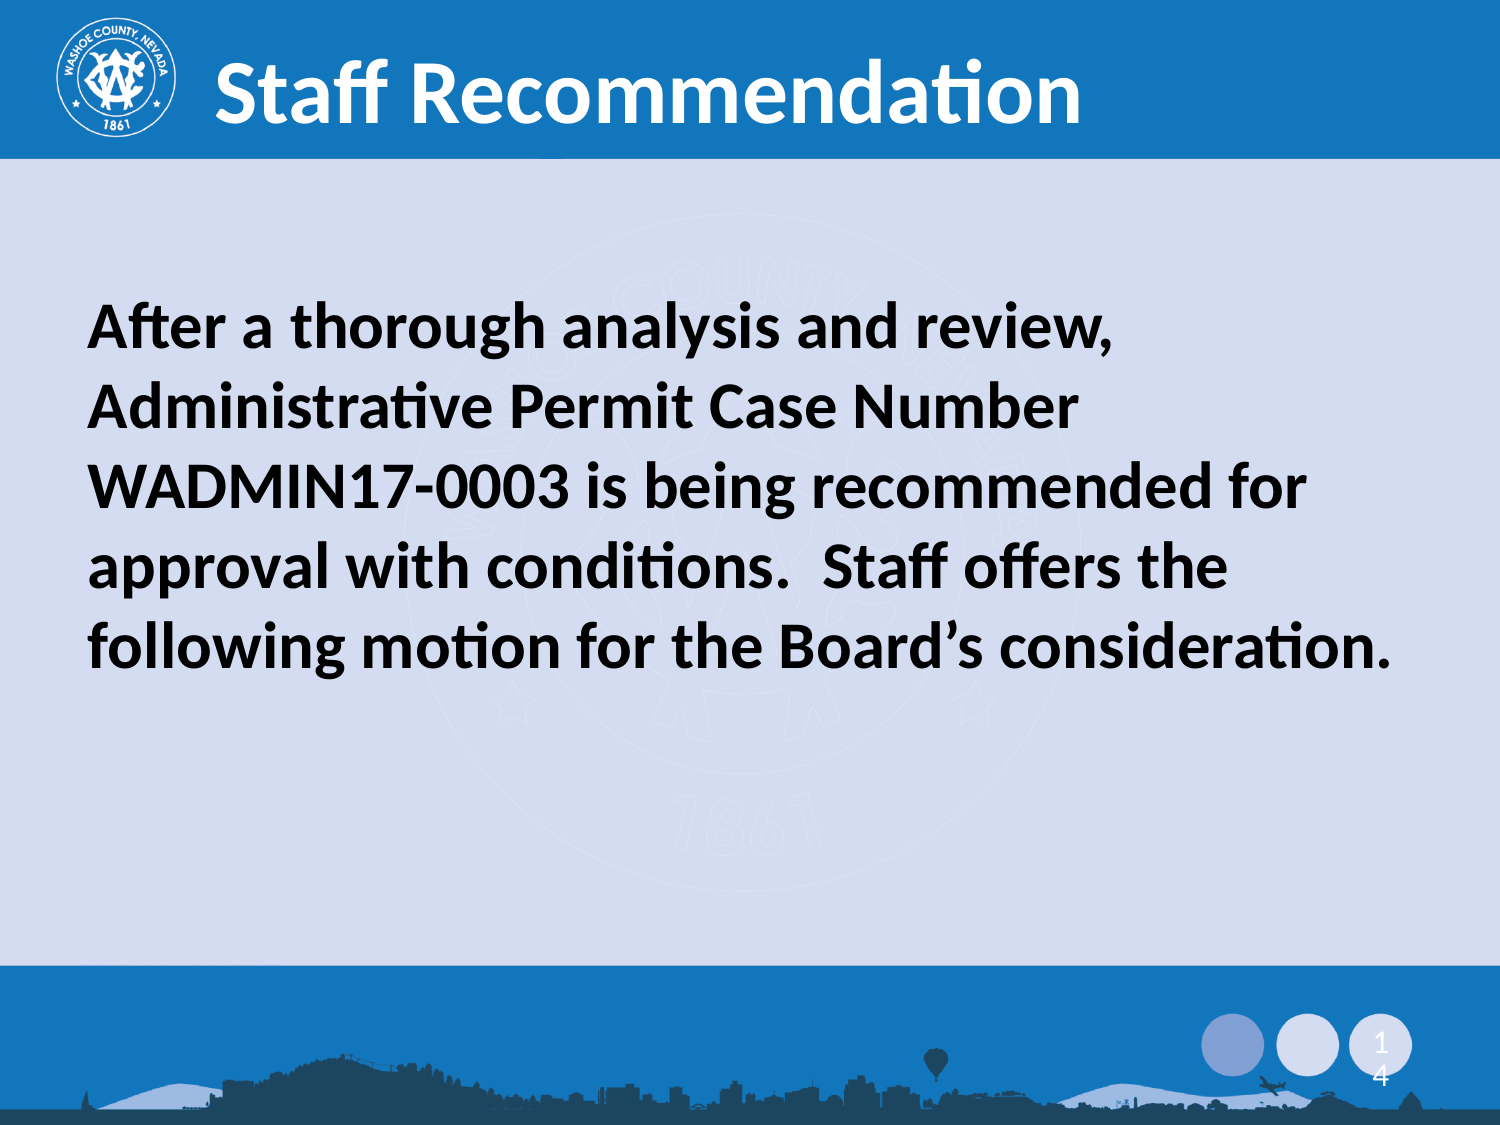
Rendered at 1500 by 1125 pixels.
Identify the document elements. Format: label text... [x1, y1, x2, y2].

text_box Staff Recommendation [199, 24, 1488, 150]
text_box After a thorough analysis and review, Administrative Permit Case Number WADMIN17-0003 is being recommended for approval with conditions. Staff offers the following motion for the Board’s consideration. [73, 274, 1435, 690]
picture [0, 0, 1500, 1125]
